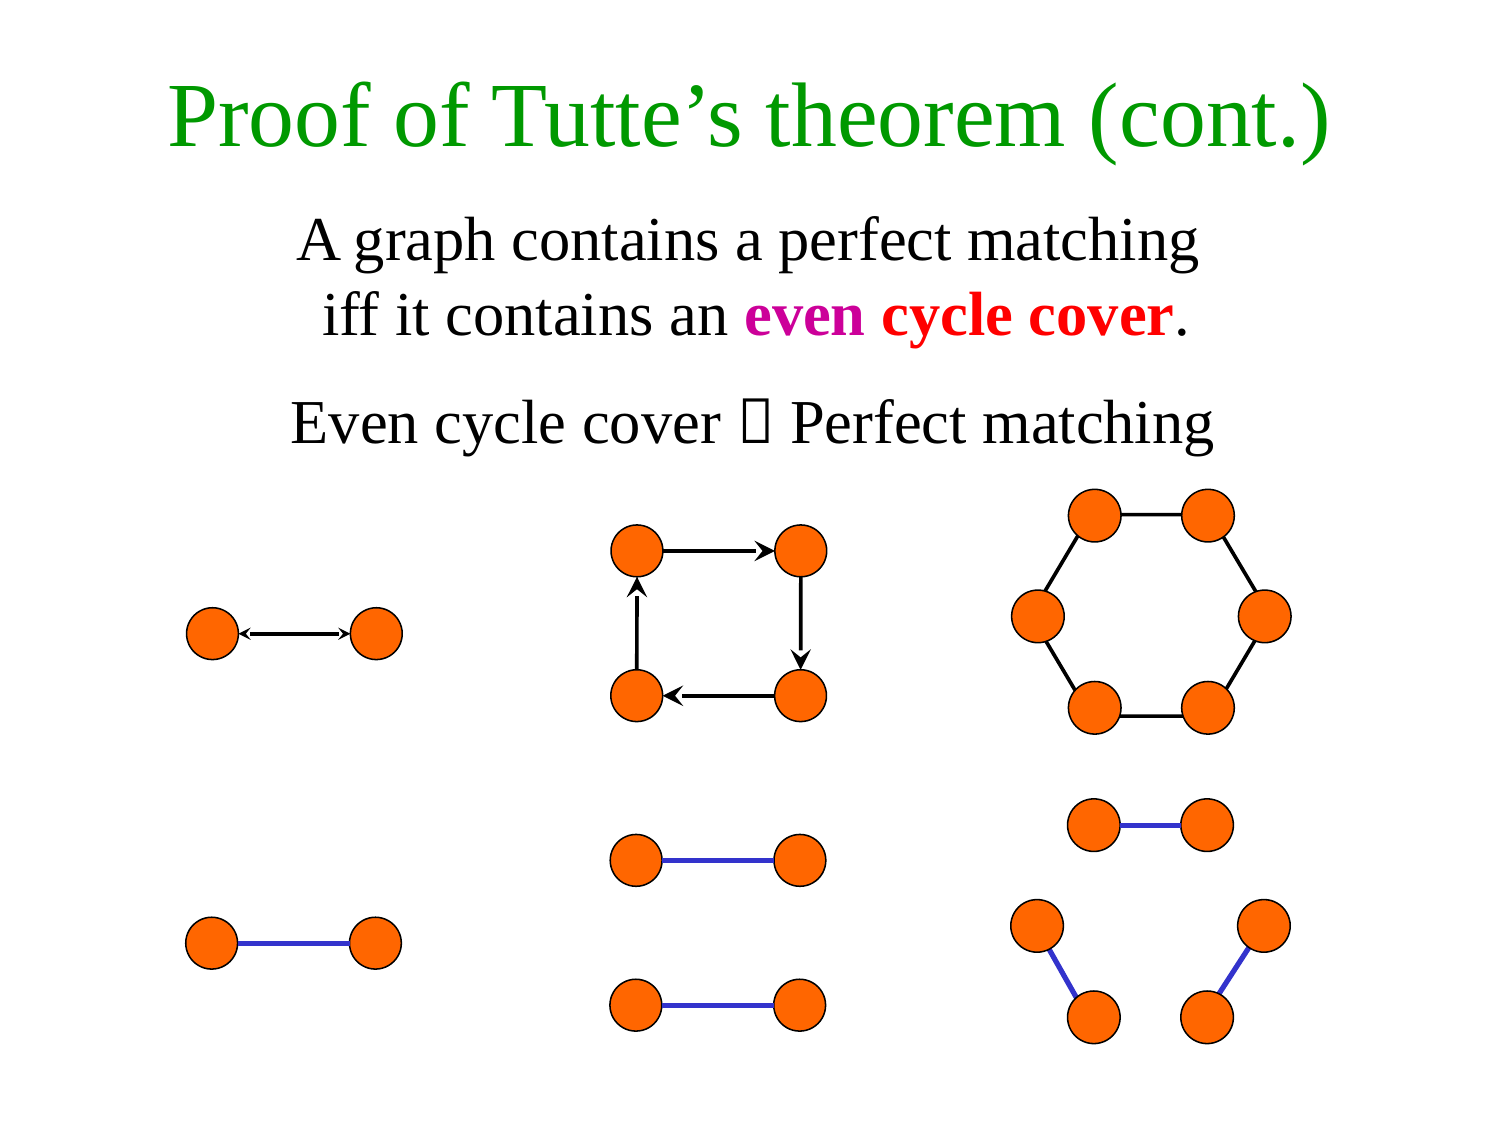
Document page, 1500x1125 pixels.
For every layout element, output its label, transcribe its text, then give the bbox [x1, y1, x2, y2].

text_box [1180, 798, 1234, 852]
text_box [1068, 681, 1122, 735]
text_box [350, 607, 403, 660]
text_box [1238, 590, 1292, 643]
text_box [186, 607, 239, 660]
text_box [1067, 1005, 1121, 1044]
title Proof of Tutte’s theorem (cont.) [112, 41, 1388, 178]
text_box [1045, 514, 1256, 717]
text_box [773, 979, 826, 1032]
text_box [610, 670, 663, 722]
text_box [1181, 681, 1235, 735]
text_box [1068, 489, 1122, 542]
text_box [1012, 944, 1114, 1003]
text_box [1191, 938, 1281, 996]
text_box [774, 670, 827, 722]
text_box [611, 524, 663, 577]
text_box [774, 524, 827, 577]
text_box A graph contains a perfect matching iff it contains an even cycle cover. [82, 190, 1431, 356]
text_box [610, 834, 662, 887]
text_box [349, 917, 402, 970]
text_box [609, 979, 662, 1032]
text_box [1067, 798, 1121, 852]
text_box [1181, 489, 1235, 542]
text_box [1010, 899, 1064, 943]
text_box [185, 917, 238, 970]
text_box [1011, 590, 1065, 643]
text_box Even cycle cover  Perfect matching [78, 373, 1427, 464]
text_box [1180, 1000, 1234, 1044]
text_box [774, 834, 826, 887]
text_box [1237, 899, 1291, 943]
